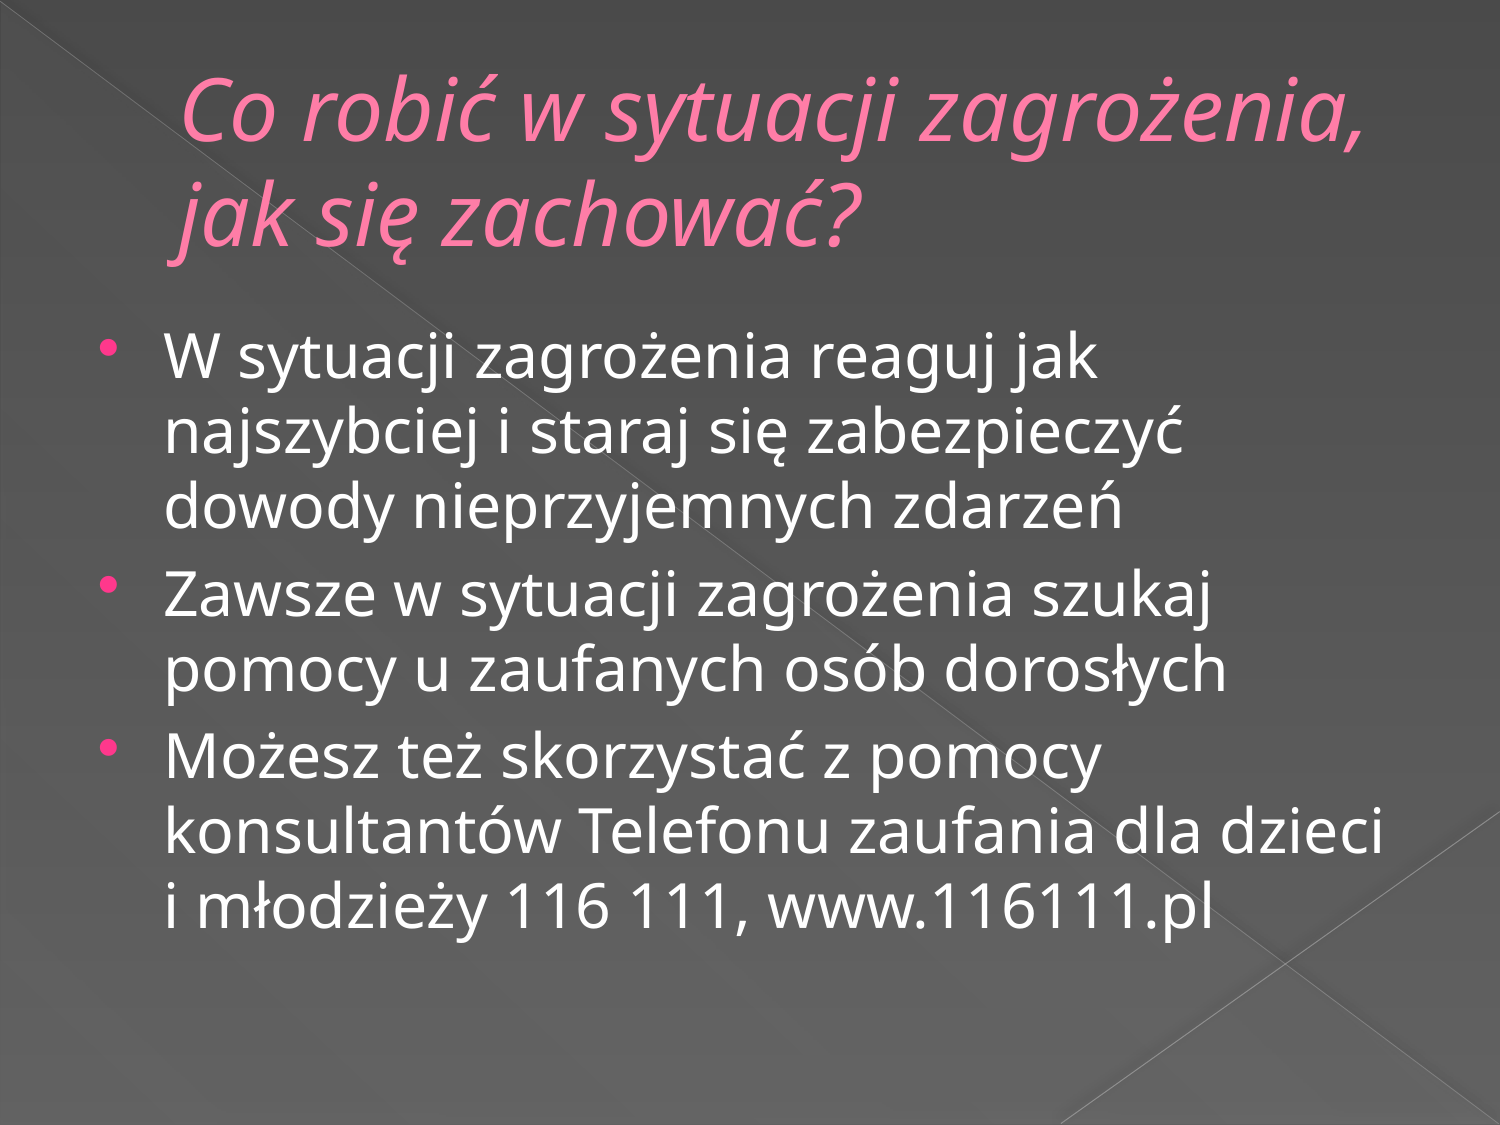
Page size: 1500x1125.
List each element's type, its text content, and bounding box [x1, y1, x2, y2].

list W sytuacji zagrożenia reaguj jak najszybciej i staraj się zabezpieczyć dowody nieprzyjemnych zdarzeń Zawsze w sytuacji zagrożenia szukaj pomocy u zaufanych osób dorosłych Możesz też skorzystać z pomocy konsultantów Telefonu zaufania dla dzieci i młodzieży 116 111, www.116111.pl [75, 308, 1425, 1059]
title Co robić w sytuacji zagrożenia, jak się zachować? [75, 43, 1425, 274]
